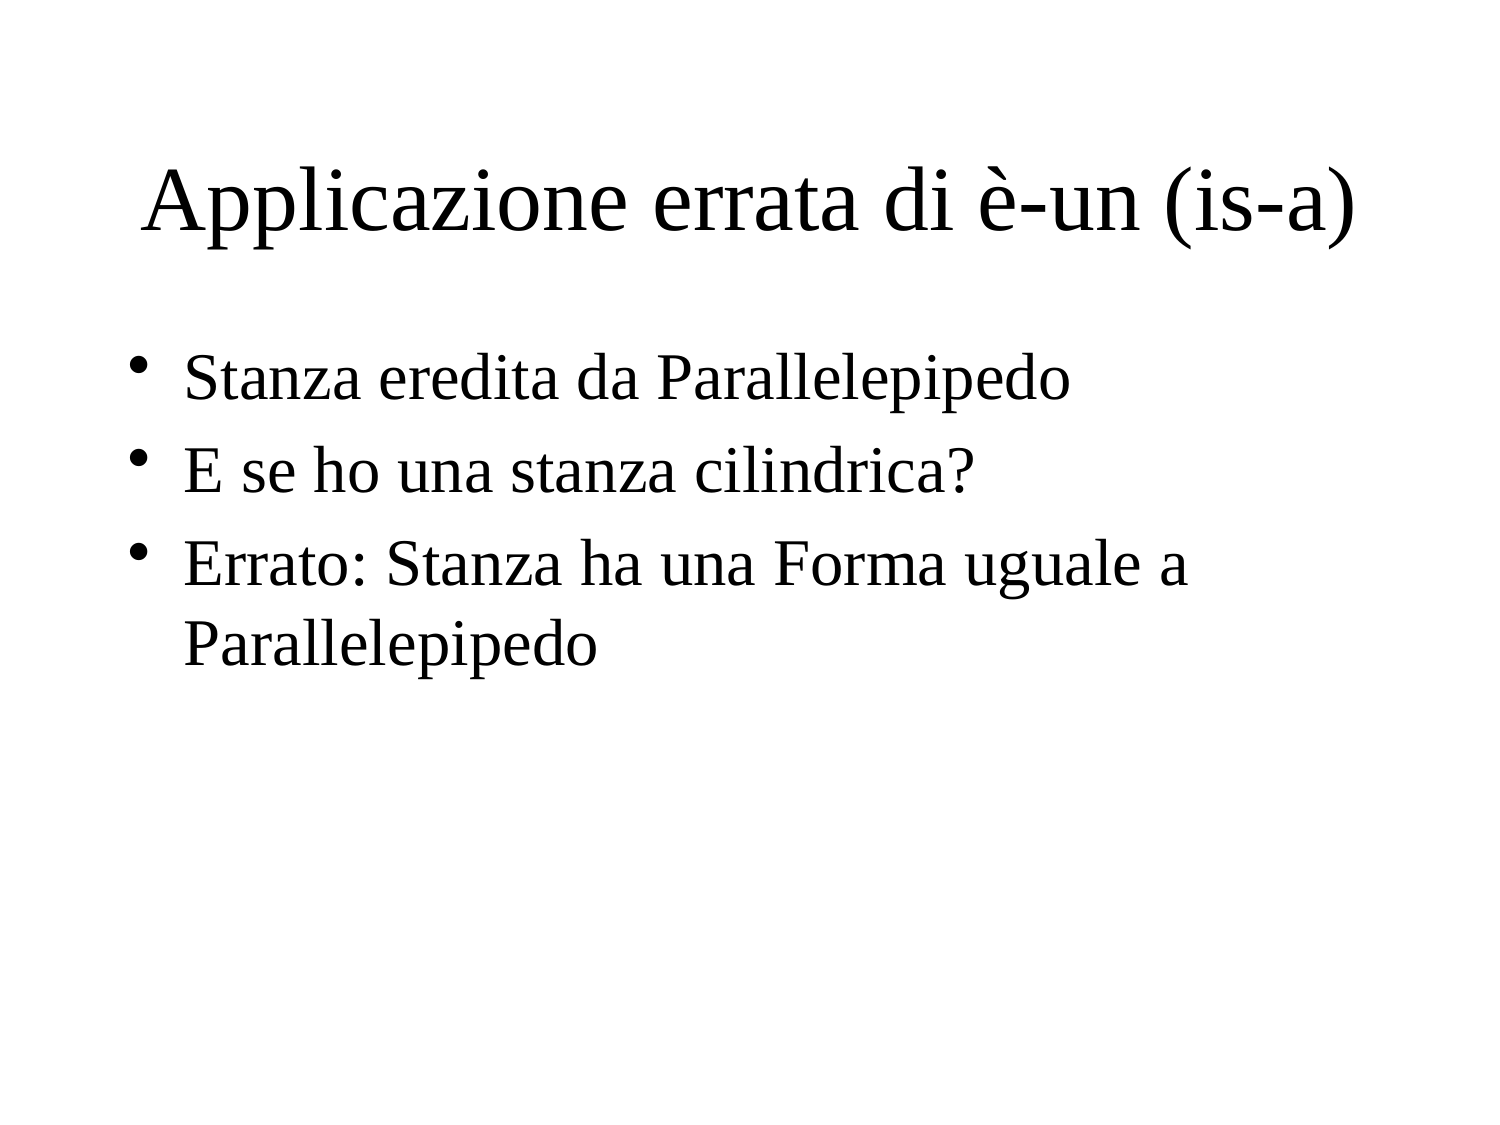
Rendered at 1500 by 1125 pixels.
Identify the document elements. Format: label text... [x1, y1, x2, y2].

title Applicazione errata di è-un (is-a) [112, 99, 1388, 288]
list Stanza eredita da Parallelepipedo E se ho una stanza cilindrica? Errato: Stanza ha una Forma uguale a Parallelepipedo [112, 324, 1388, 1000]
